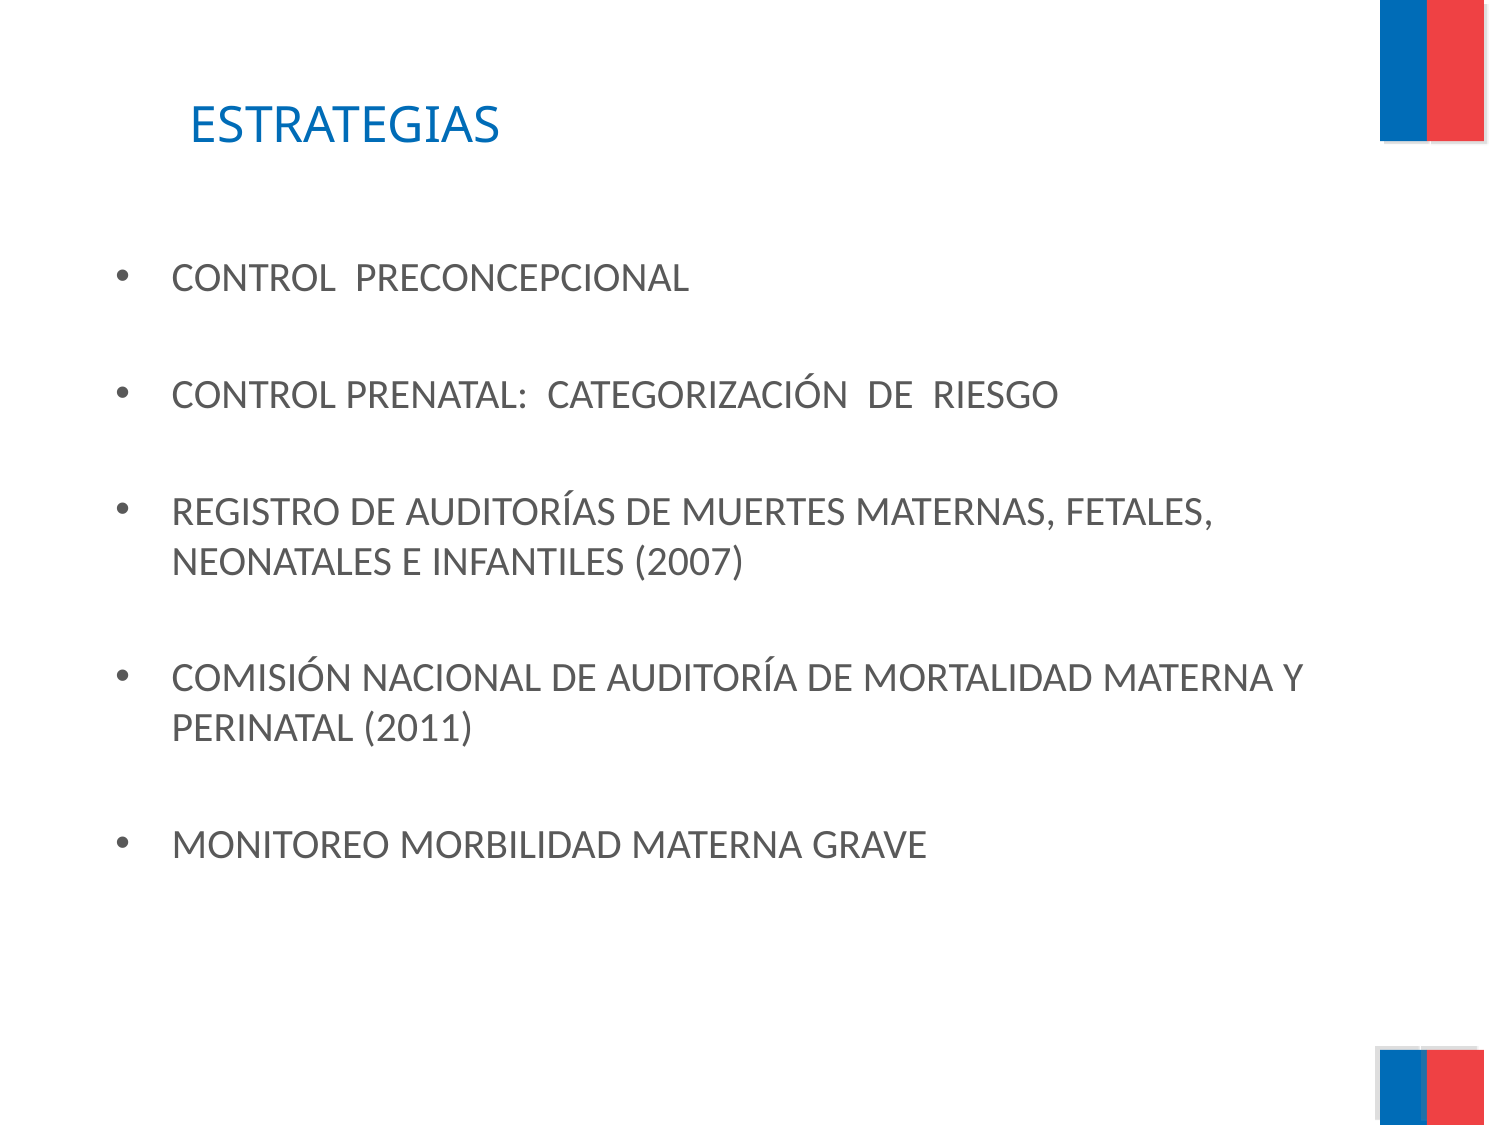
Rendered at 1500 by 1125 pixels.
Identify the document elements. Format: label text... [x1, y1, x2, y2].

list CONTROL PRECONCEPCIONAL CONTROL PRENATAL: CATEGORIZACIÓN DE RIESGO REGISTRO DE AUDITORÍAS DE MUERTES MATERNAS, FETALES, NEONATALES E INFANTILES (2007) COMISIÓN NACIONAL DE AUDITORÍA DE MORTALIDAD MATERNA Y PERINATAL (2011) MONITOREO MORBILIDAD MATERNA GRAVE [100, 242, 1367, 985]
title ESTRATEGIAS [24, 24, 1365, 213]
